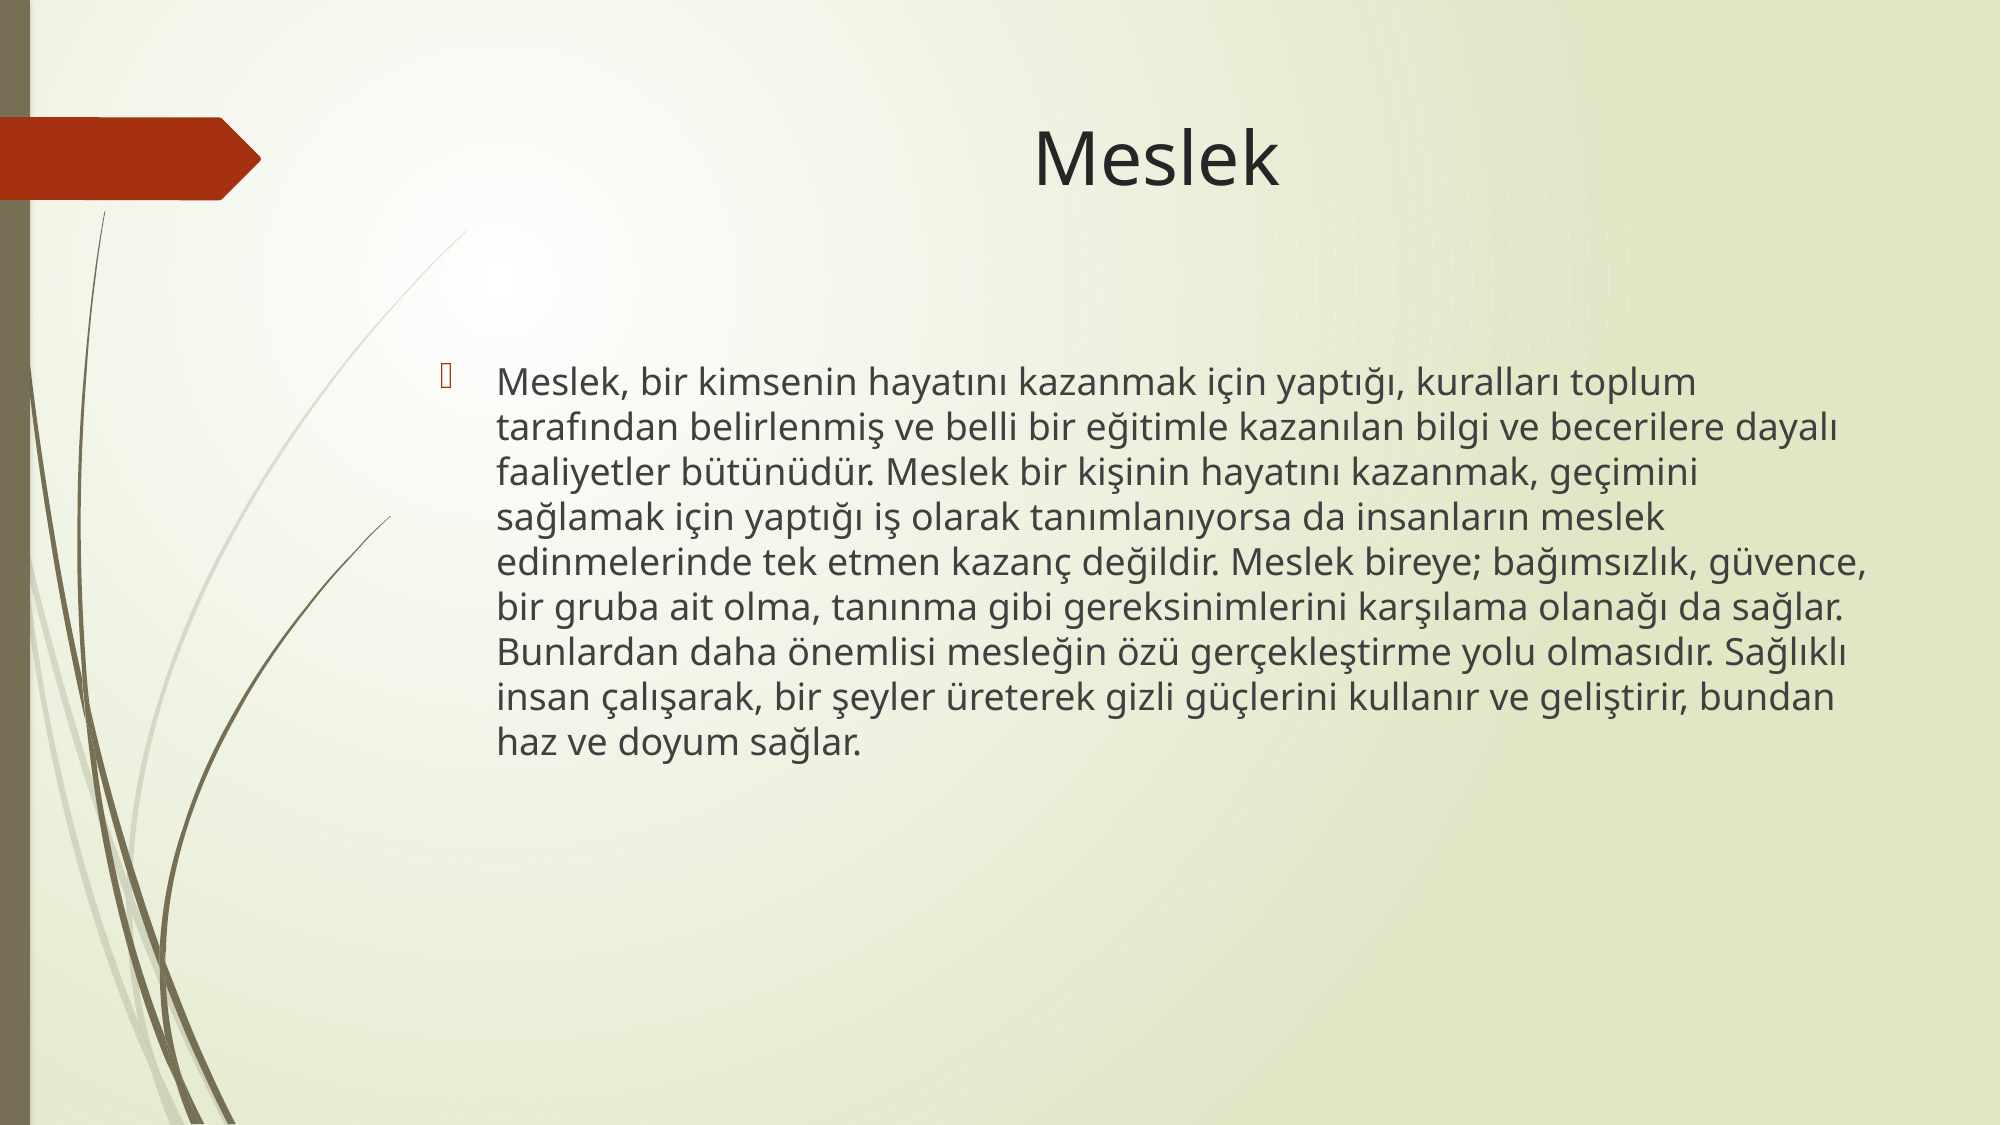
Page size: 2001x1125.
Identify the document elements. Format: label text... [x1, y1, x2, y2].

list Meslek, bir kimsenin hayatını kazanmak için yaptığı, kuralları toplum tarafından belirlenmiş ve belli bir eğitimle kazanılan bilgi ve becerilere dayalı faaliyetler bütünüdür. Meslek bir kişinin hayatını kazanmak, geçimini sağlamak için yaptığı iş olarak tanımlanıyorsa da insanların meslek edinmelerinde tek etmen kazanç değildir. Meslek bireye; bağımsızlık, güvence, bir gruba ait olma, tanınma gibi gereksinimlerini karşılama olanağı da sağlar. Bunlardan daha önemlisi mesleğin özü gerçekleştirme yolu olmasıdır. Sağlıklı insan çalışarak, bir şeyler üreterek gizli güçlerini kullanır ve geliştirir, bundan haz ve doyum sağlar. [424, 350, 1888, 970]
title Meslek [425, 102, 1888, 313]
